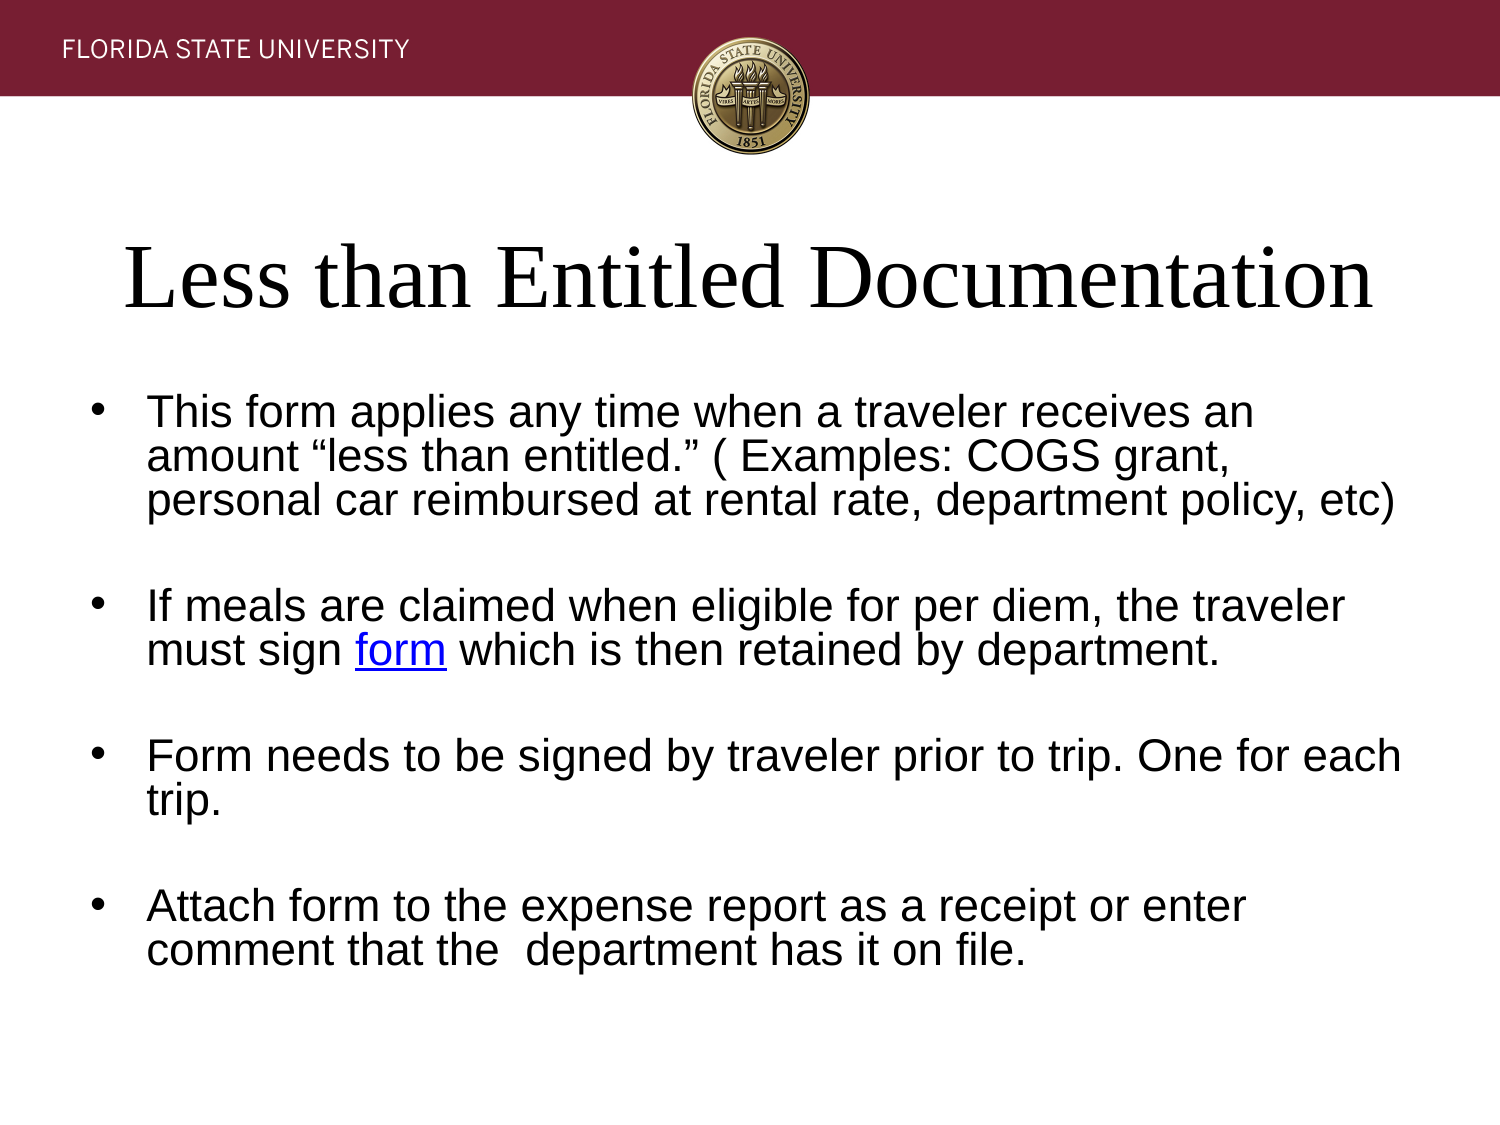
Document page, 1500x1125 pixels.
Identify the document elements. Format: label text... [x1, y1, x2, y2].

title Less than Entitled Documentation [75, 191, 1425, 351]
list This form applies any time when a traveler receives an amount “less than entitled.” ( Examples: COGS grant, personal car reimbursed at rental rate, department policy, etc) If meals are claimed when eligible for per diem, the traveler must sign form which is then retained by department. Form needs to be signed by traveler prior to trip. One for each trip. Attach form to the expense report as a receipt or enter comment that the department has it on file. [75, 385, 1425, 992]
picture [0, 0, 1500, 1125]
